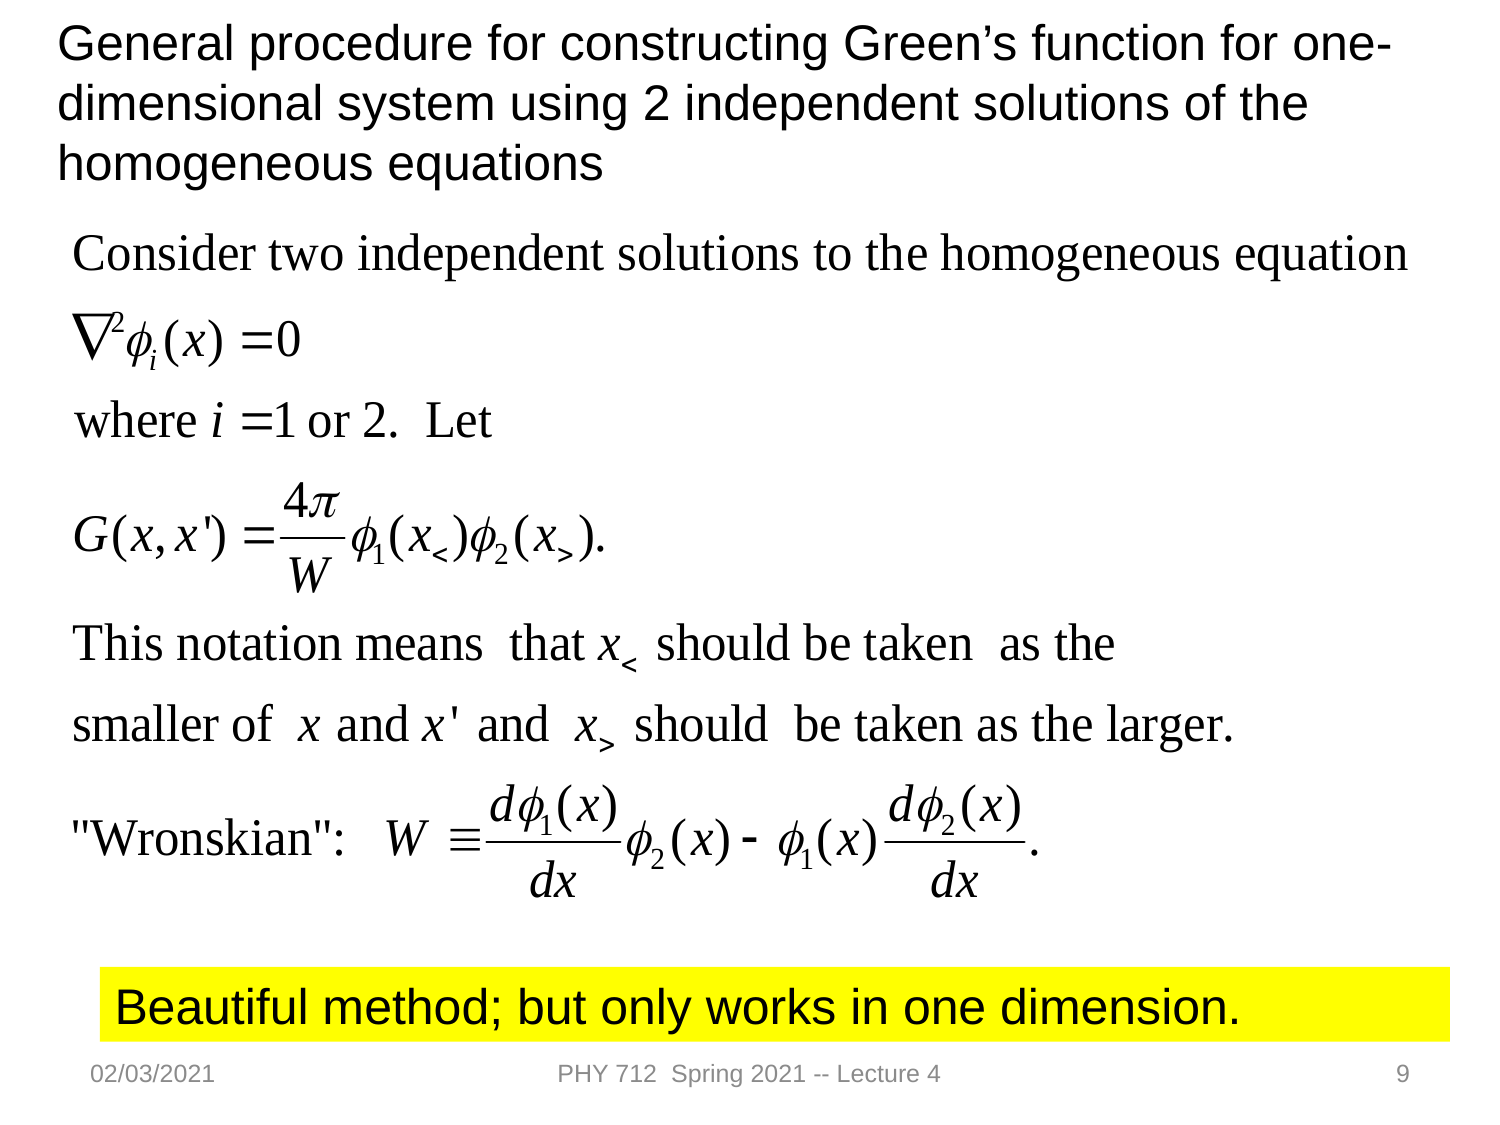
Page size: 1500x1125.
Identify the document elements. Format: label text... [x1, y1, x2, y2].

text_box Beautiful method; but only works in one dimension. [99, 966, 1450, 1042]
text_box General procedure for constructing Green’s function for one-dimensional system using 2 independent solutions of the homogeneous equations [42, 3, 1418, 198]
slide_number 9 [1074, 1042, 1425, 1103]
footer PHY 712 Spring 2021 -- Lecture 4 [512, 1042, 988, 1103]
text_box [68, 224, 1418, 907]
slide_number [75, 1042, 425, 1103]
